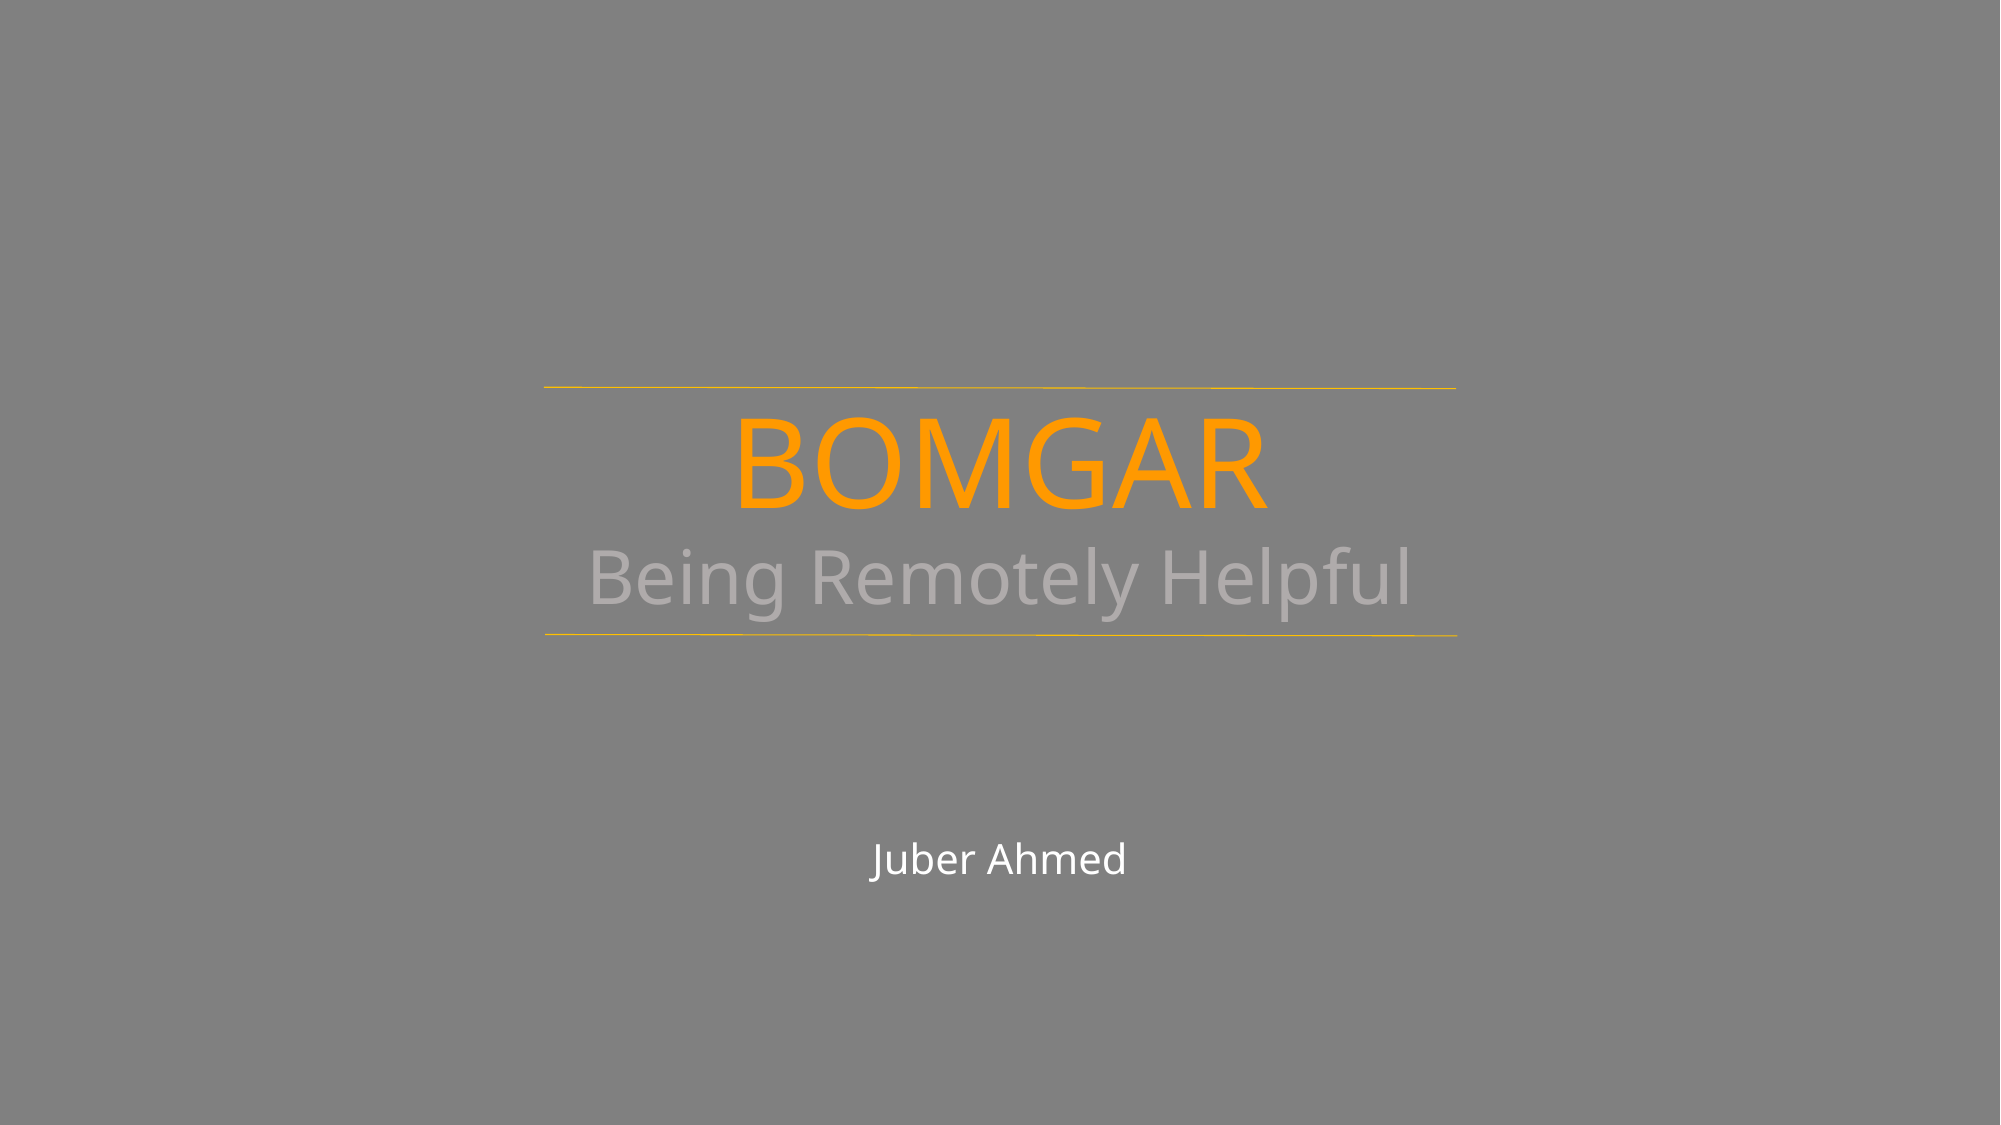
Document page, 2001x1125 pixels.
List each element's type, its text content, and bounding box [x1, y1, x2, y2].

title BOMGAR [249, 151, 1750, 532]
text_box Juber Ahmed [0, 825, 2000, 890]
subtitle Being Remotely Helpful [249, 532, 1750, 804]
